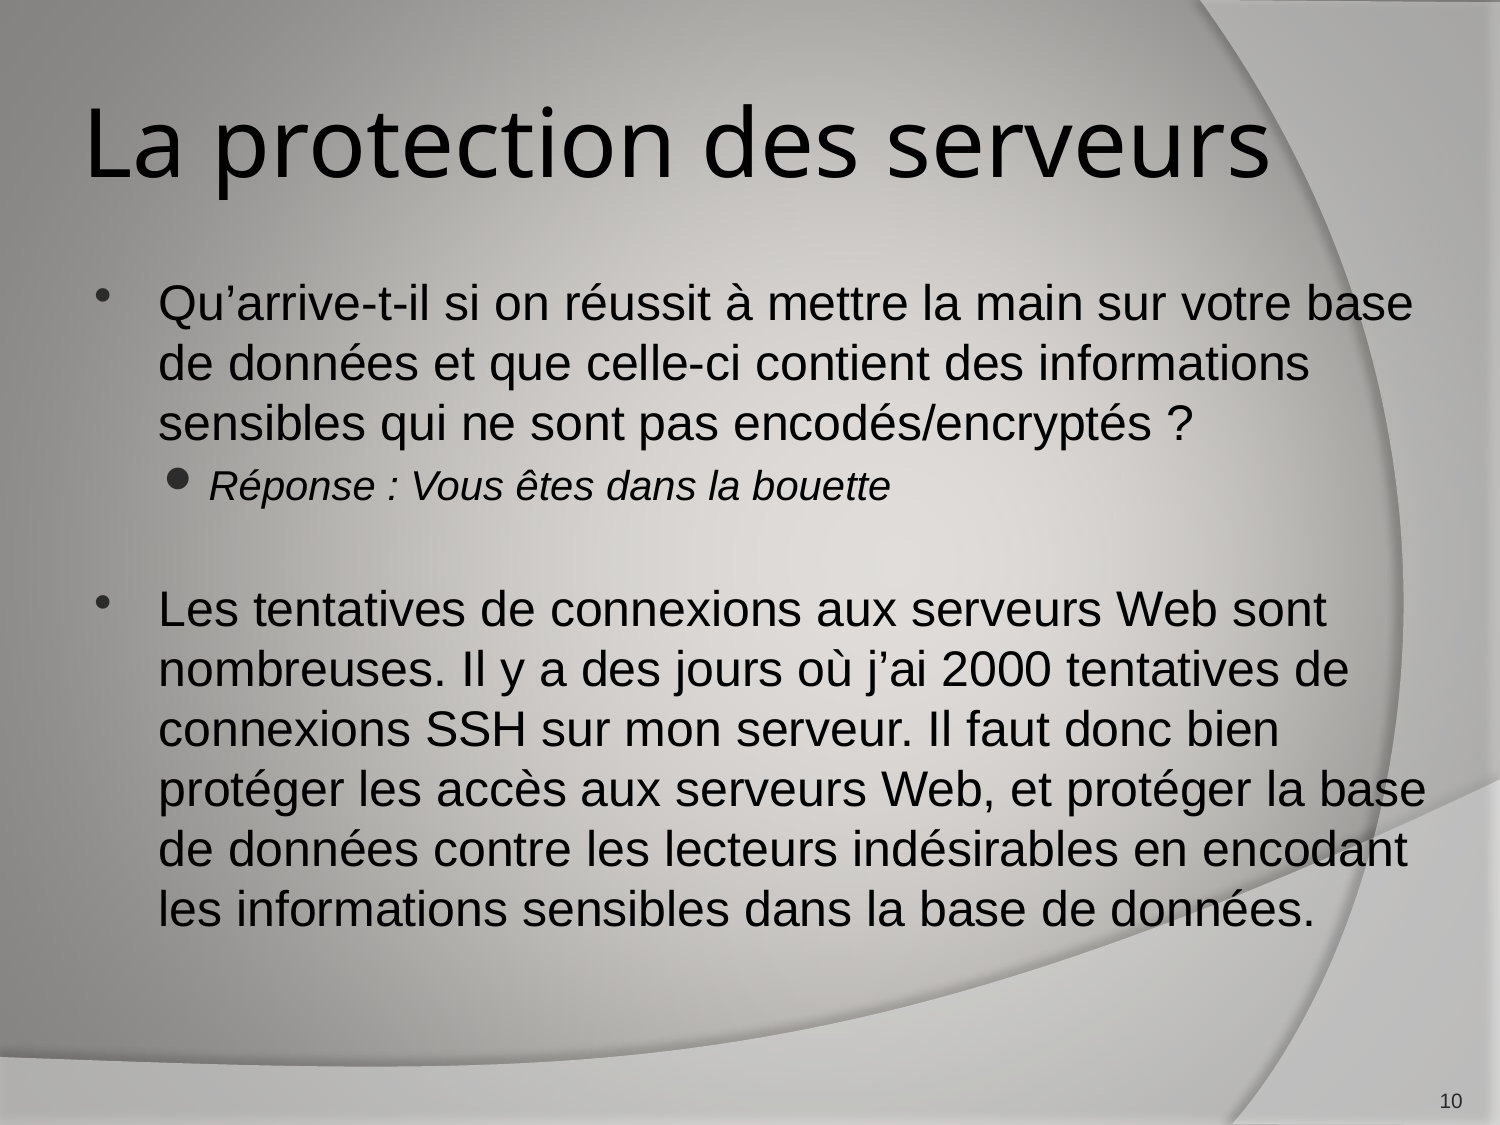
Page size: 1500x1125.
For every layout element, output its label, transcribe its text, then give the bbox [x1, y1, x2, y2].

list Qu’arrive-t-il si on réussit à mettre la main sur votre base de données et que celle-ci contient des informations sensibles qui ne sont pas encodés/encryptés ? Réponse : Vous êtes dans la bouette Les tentatives de connexions aux serveurs Web sont nombreuses. Il y a des jours où j’ai 2000 tentatives de connexions SSH sur mon serveur. Il faut donc bien protéger les accès aux serveurs Web, et protéger la base de données contre les lecteurs indésirables en encodant les informations sensibles dans la base de données. [75, 262, 1447, 1005]
slide_number 10 [1337, 1053, 1463, 1114]
title La protection des serveurs [75, 45, 1300, 233]
picture [0, 0, 1341, 1066]
